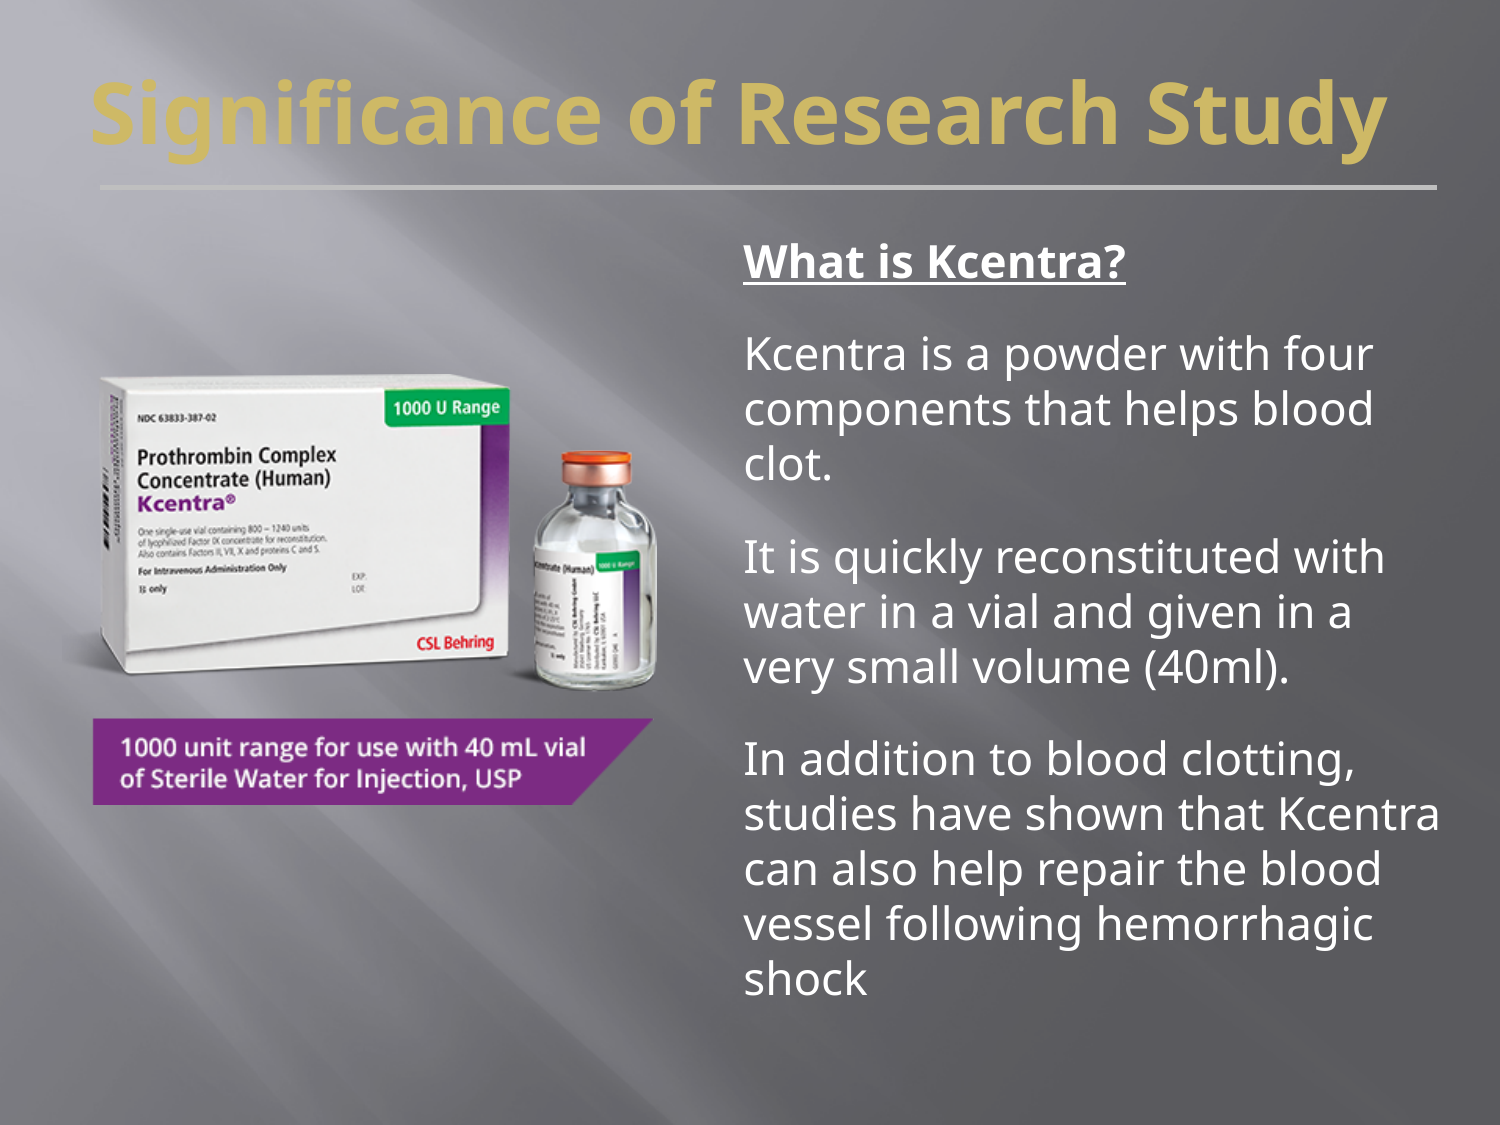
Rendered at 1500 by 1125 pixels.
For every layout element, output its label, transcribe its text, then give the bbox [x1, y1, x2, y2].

title Significance of Research Study [75, 45, 1425, 175]
text_box What is Kcentra? Kcentra is a powder with four components that helps blood clot. It is quickly reconstituted with water in a vial and given in a very small volume (40ml). In addition to blood clotting, studies have shown that Kcentra can also help repair the blood vessel following hemorrhagic shock [728, 224, 1463, 1012]
picture [62, 374, 657, 805]
